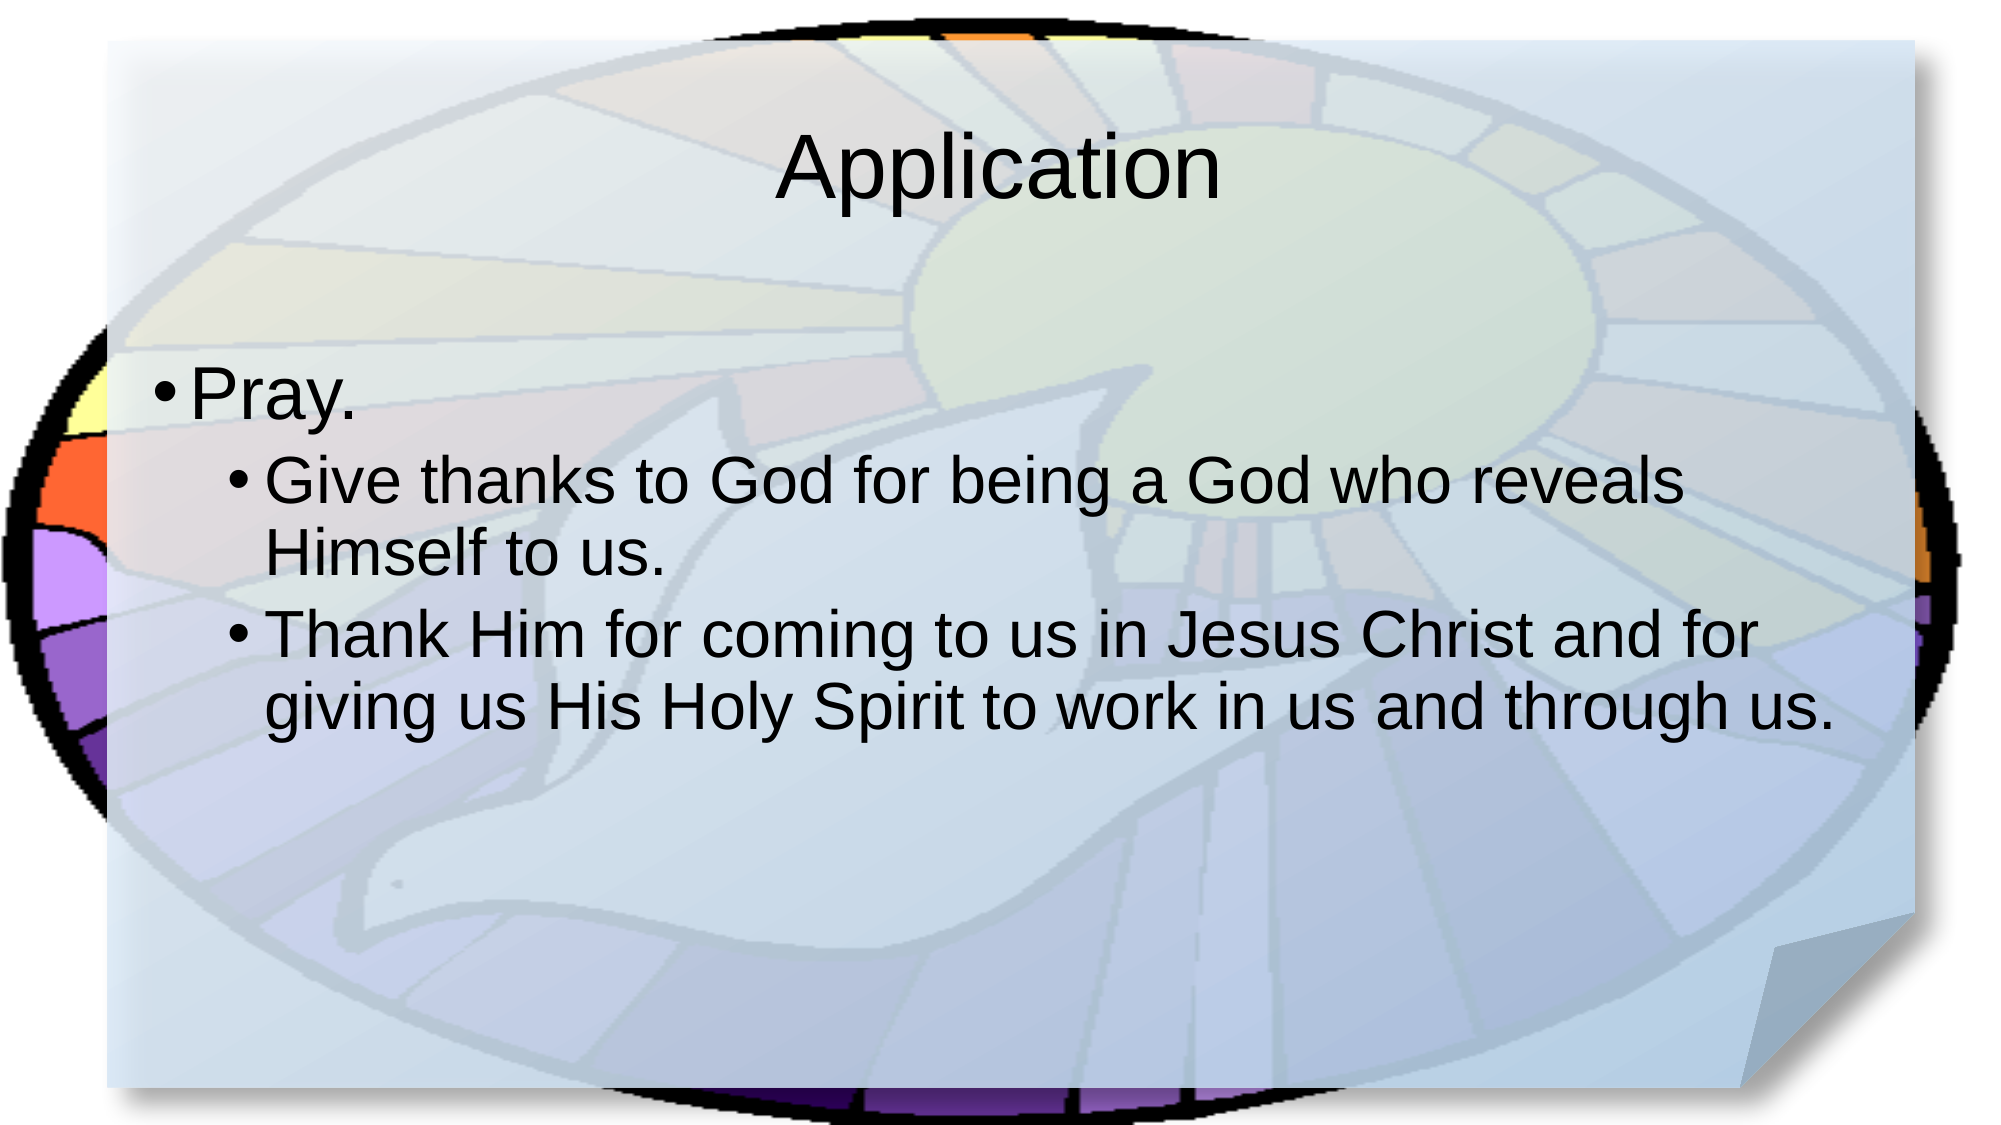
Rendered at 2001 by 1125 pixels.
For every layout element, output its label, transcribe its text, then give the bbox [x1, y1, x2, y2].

list Pray. Give thanks to God for being a God who reveals Himself to us. Thank Him for coming to us in Jesus Christ and for giving us His Holy Spirit to work in us and through us. [137, 347, 1863, 1014]
title Application [137, 59, 1863, 278]
picture [0, 0, 2001, 1125]
